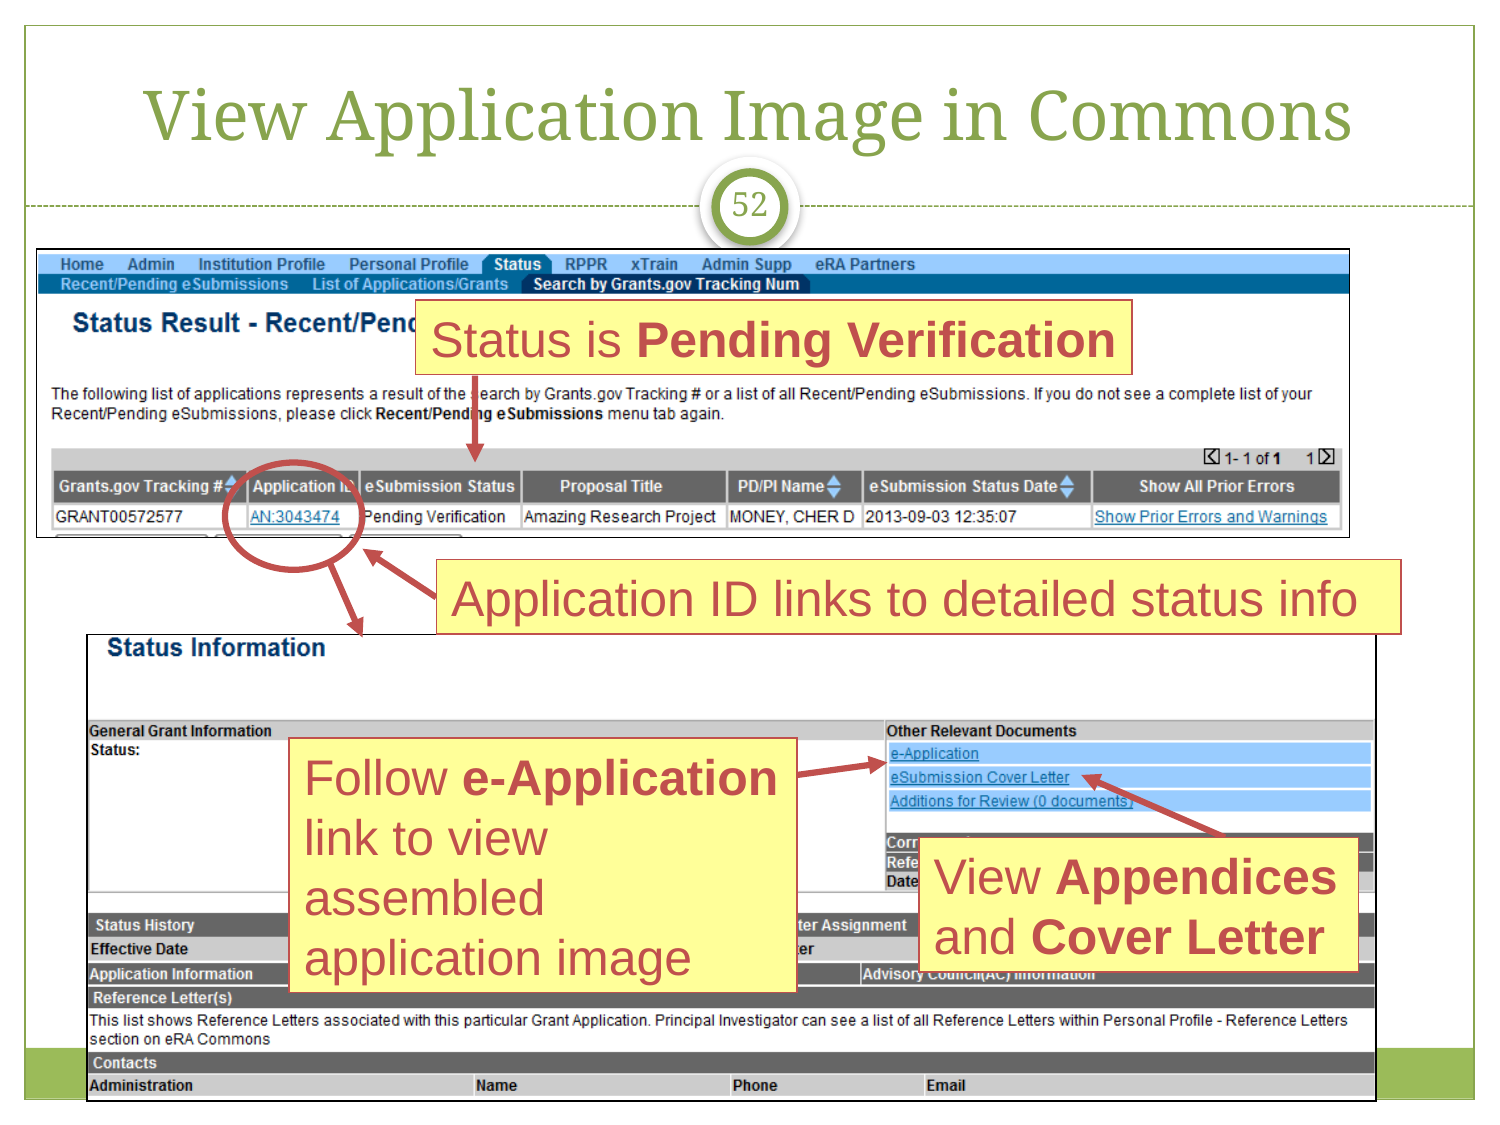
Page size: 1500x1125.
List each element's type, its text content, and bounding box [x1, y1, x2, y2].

text_box Application ID links to detailed status info [436, 559, 1402, 635]
title View Application Image in Commons [49, 37, 1450, 162]
picture [37, 249, 1349, 537]
picture [87, 635, 1376, 1101]
text_box [362, 548, 436, 598]
text_box [329, 563, 364, 632]
text_box [237, 547, 350, 570]
slide_number 52 [712, 170, 788, 243]
